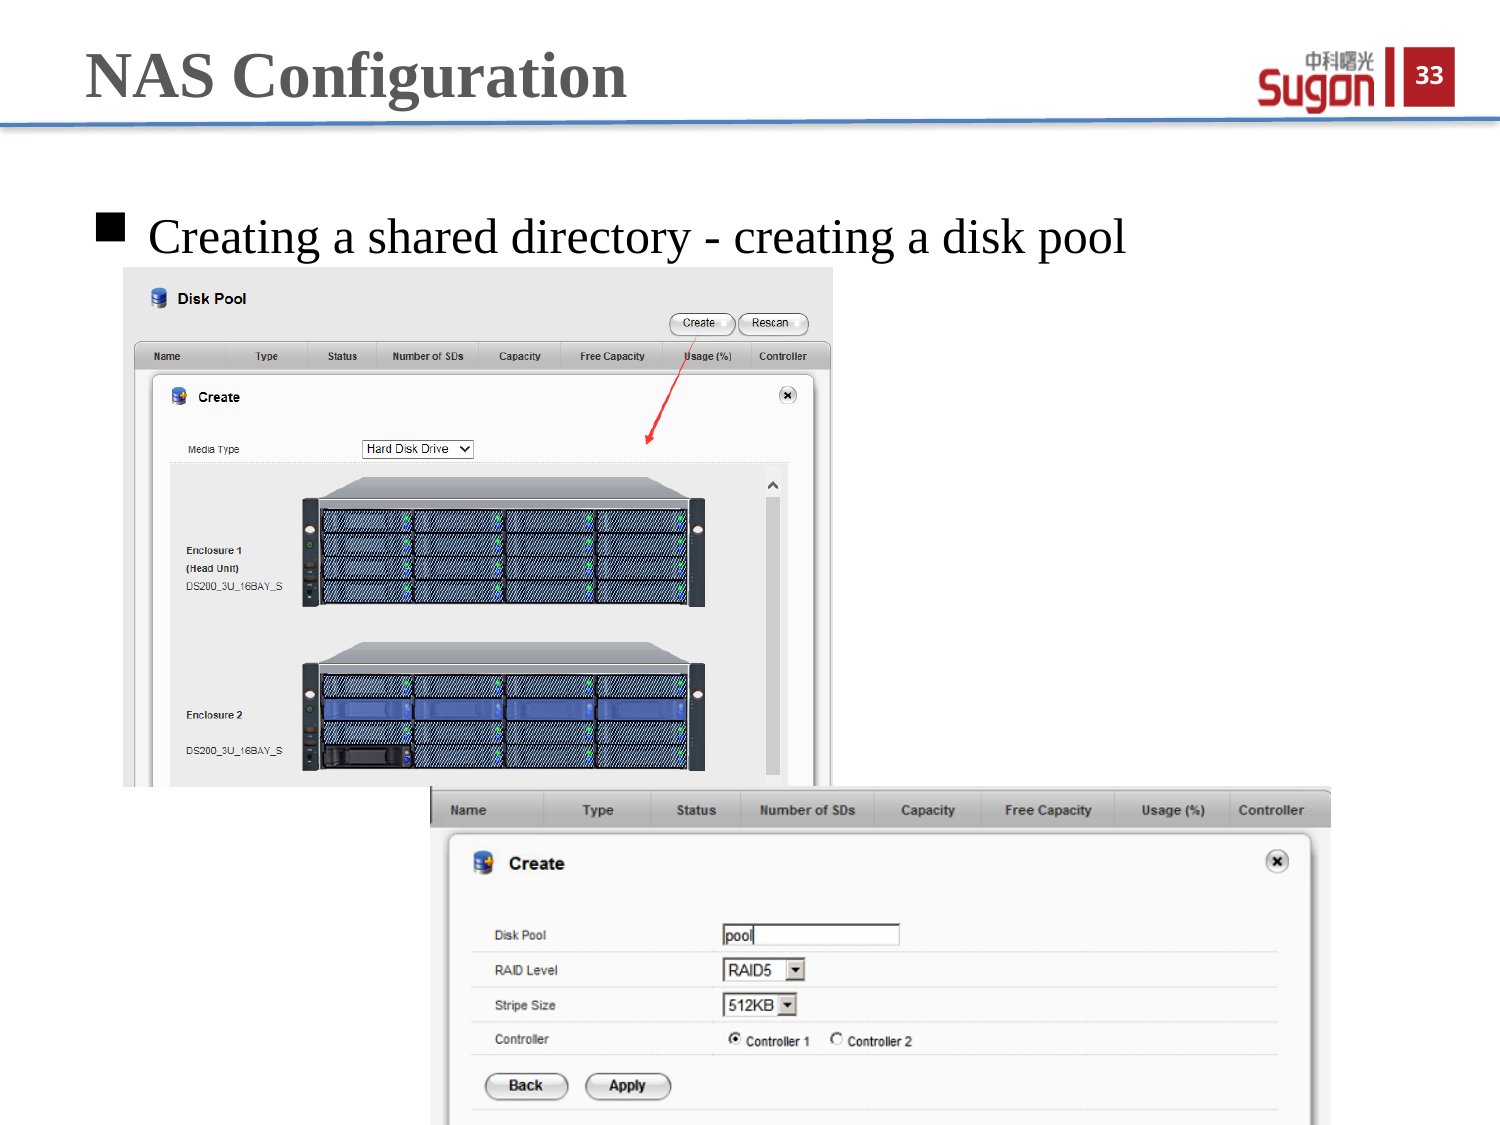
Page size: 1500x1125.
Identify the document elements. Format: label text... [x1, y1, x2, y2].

picture [123, 266, 1332, 1125]
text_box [0, 118, 1500, 126]
text_box Creating a shared directory - creating a disk pool [76, 196, 1424, 1059]
picture [1230, 39, 1467, 117]
text_box NAS Configuration [70, 24, 903, 117]
